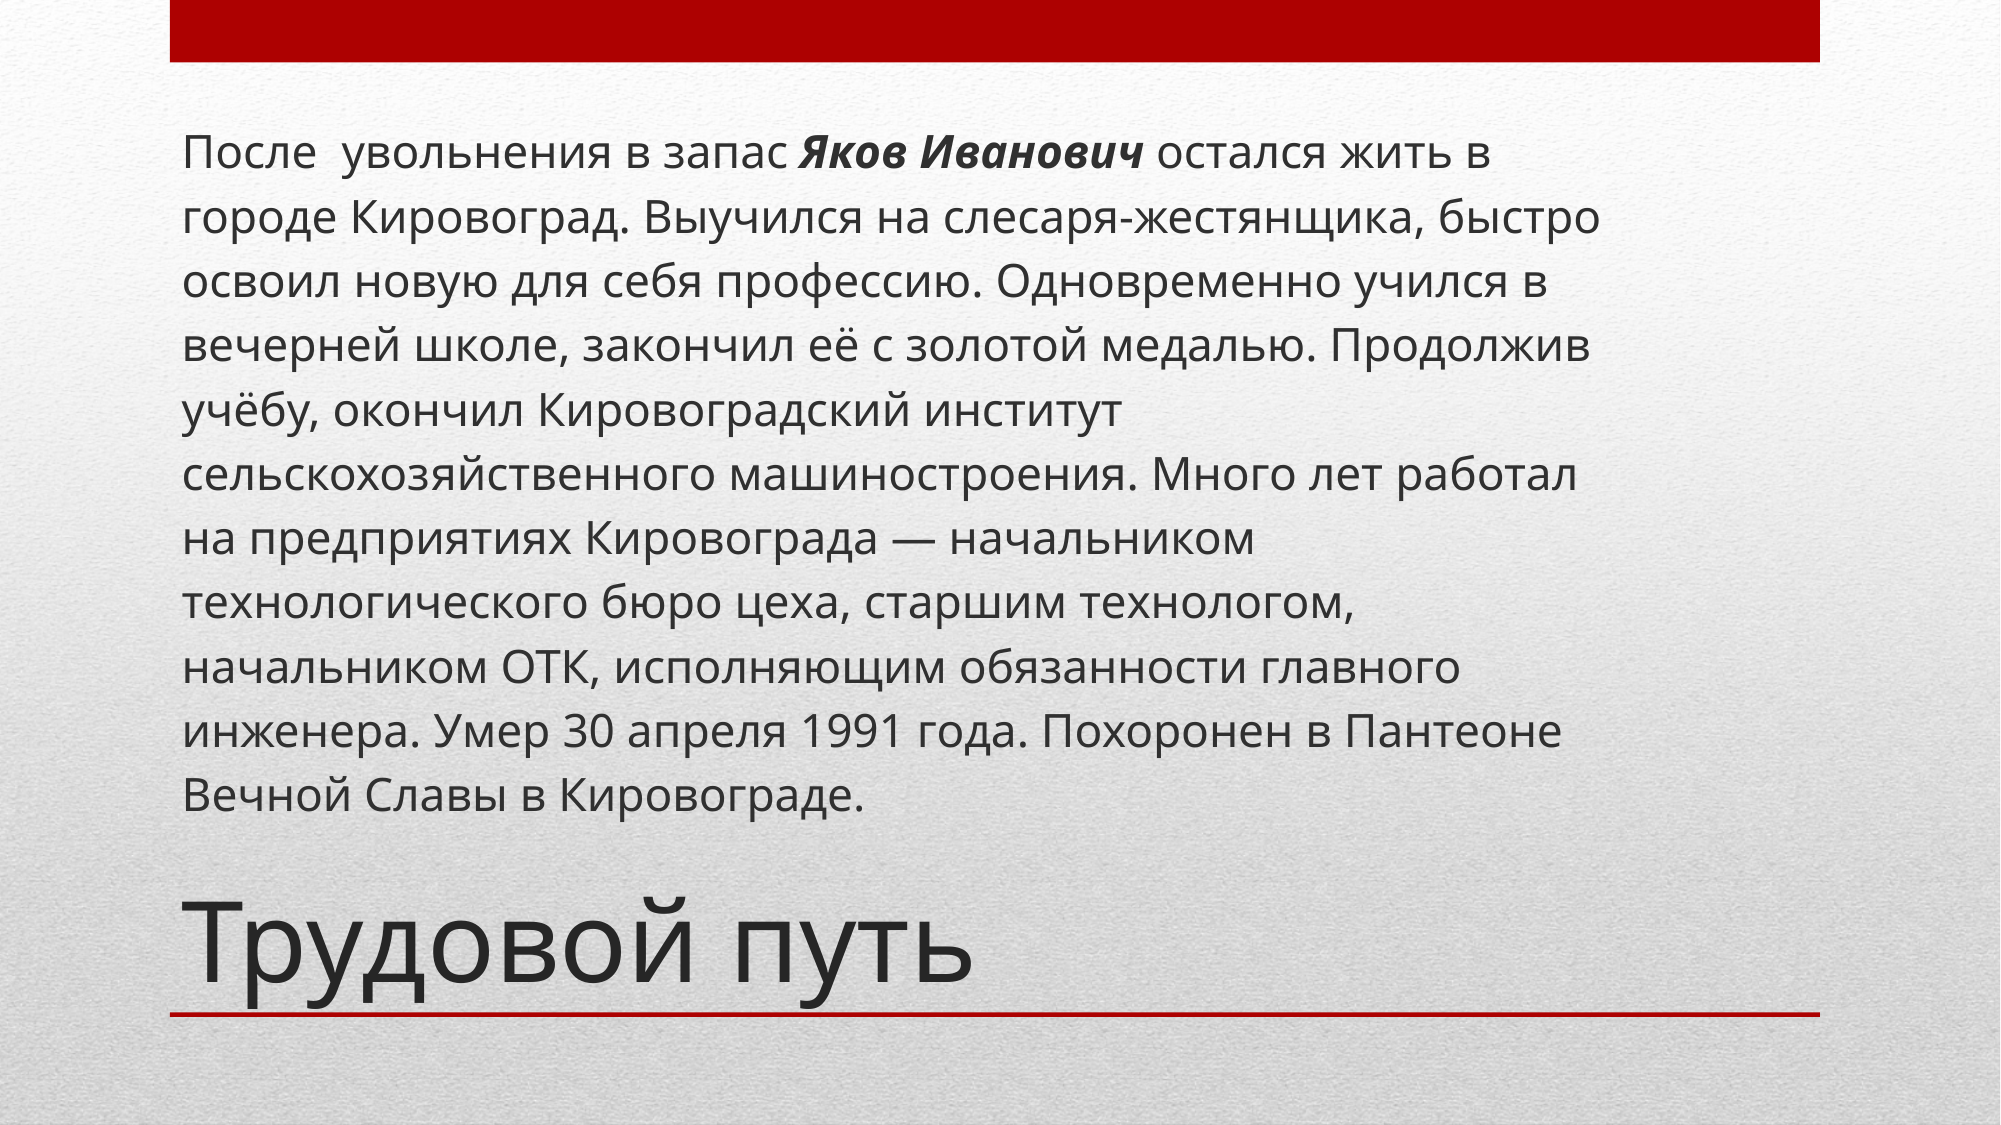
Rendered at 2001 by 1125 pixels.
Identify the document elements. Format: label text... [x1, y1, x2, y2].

title Трудовой путь [166, 833, 1650, 1013]
list После увольнения в запас Яков Иванович остался жить в городе Кировоград. Выучился на слесаря-жестянщика, быстро освоил новую для себя профессию. Одновременно учился в вечерней школе, закончил её с золотой медалью. Продолжив учёбу, окончил Кировоградский институт сельскохозяйственного машиностроения. Много лет работал на предприятиях Кировограда — начальником технологического бюро цеха, старшим технологом, начальником ОТК, исполняющим обязанности главного инженера. Умер 30 апреля 1991 года. Похоронен в Пантеоне Вечной Славы в Кировограде. [166, 112, 1817, 832]
